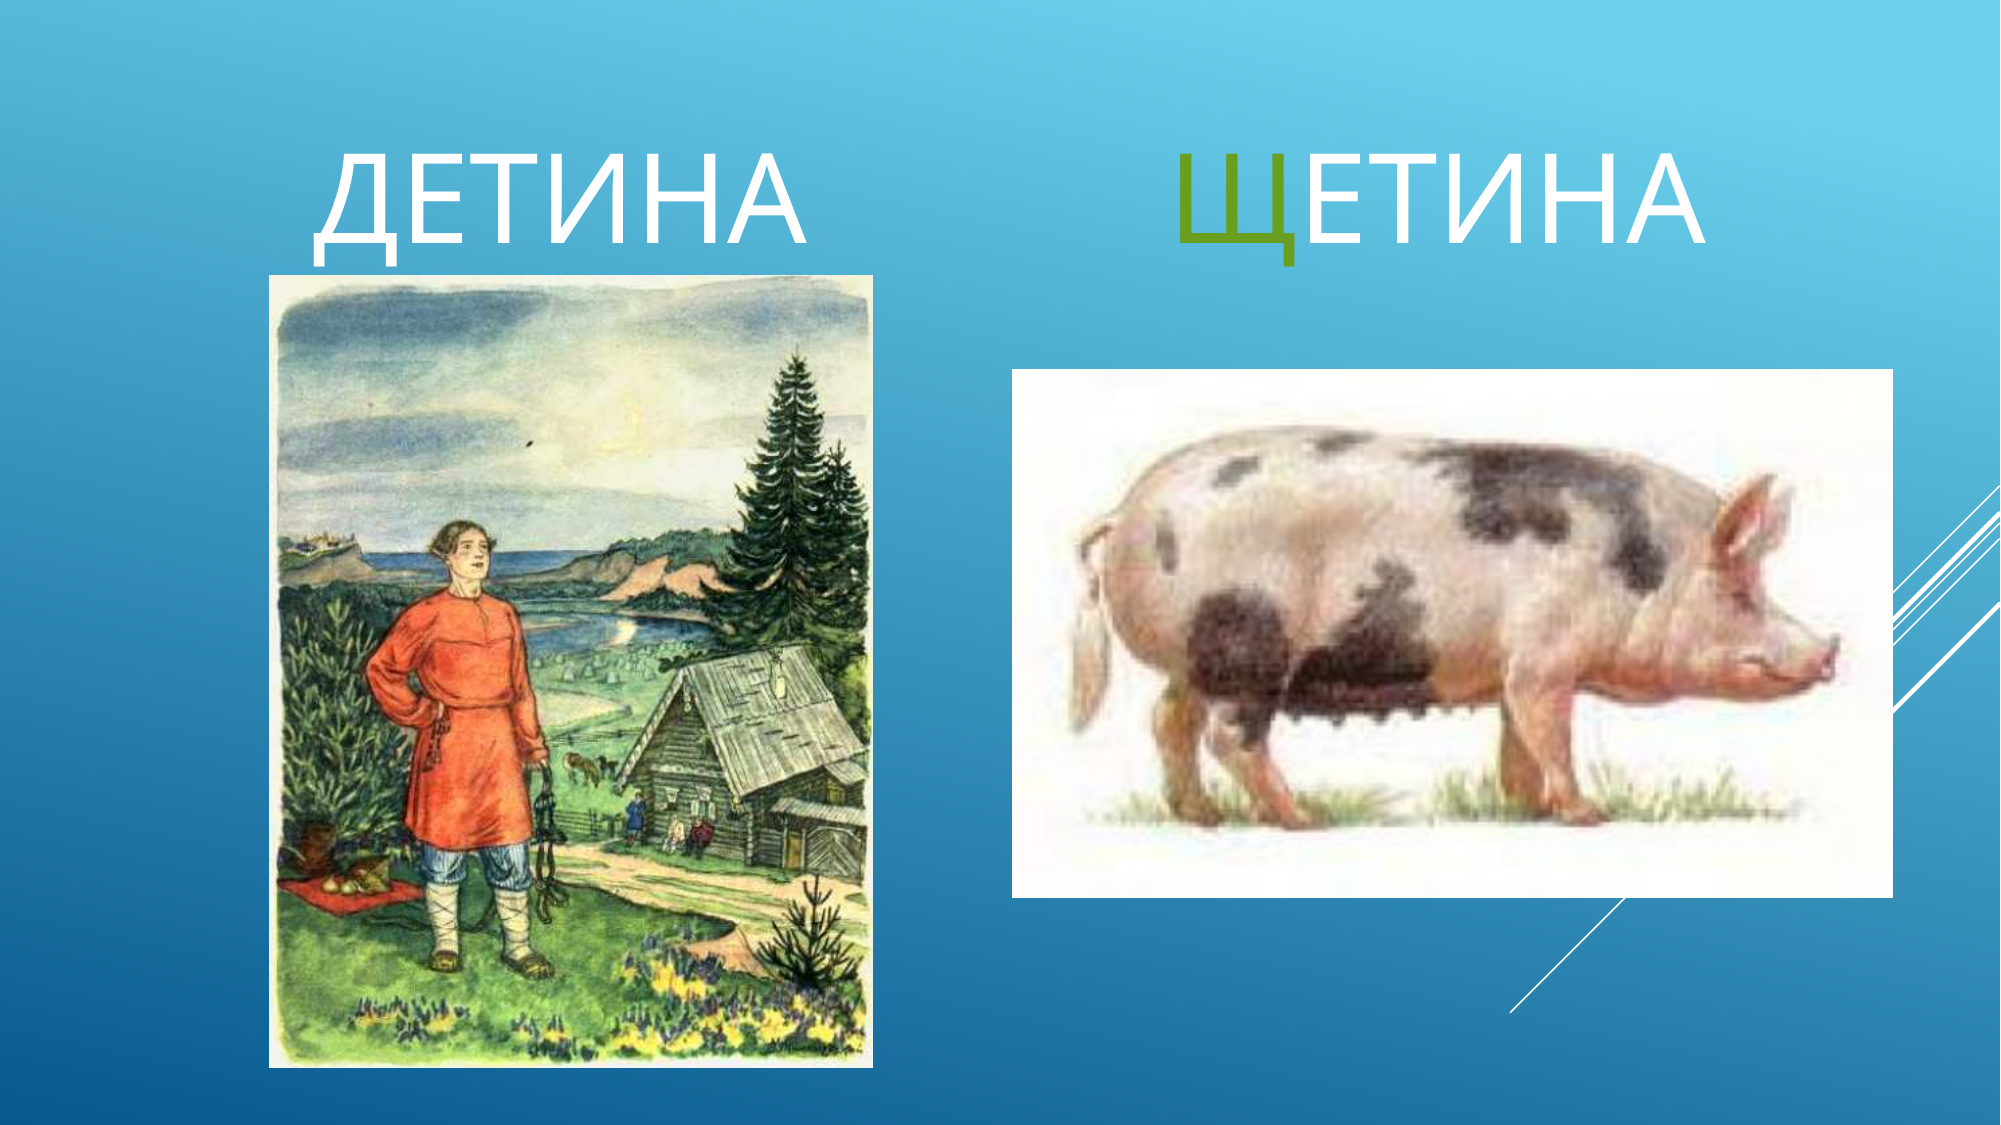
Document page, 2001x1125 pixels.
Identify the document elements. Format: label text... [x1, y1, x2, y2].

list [1012, 369, 1894, 898]
list ЩЕТИНА [1012, 170, 1863, 276]
list ДЕТИНА [137, 170, 984, 276]
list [269, 275, 874, 1069]
